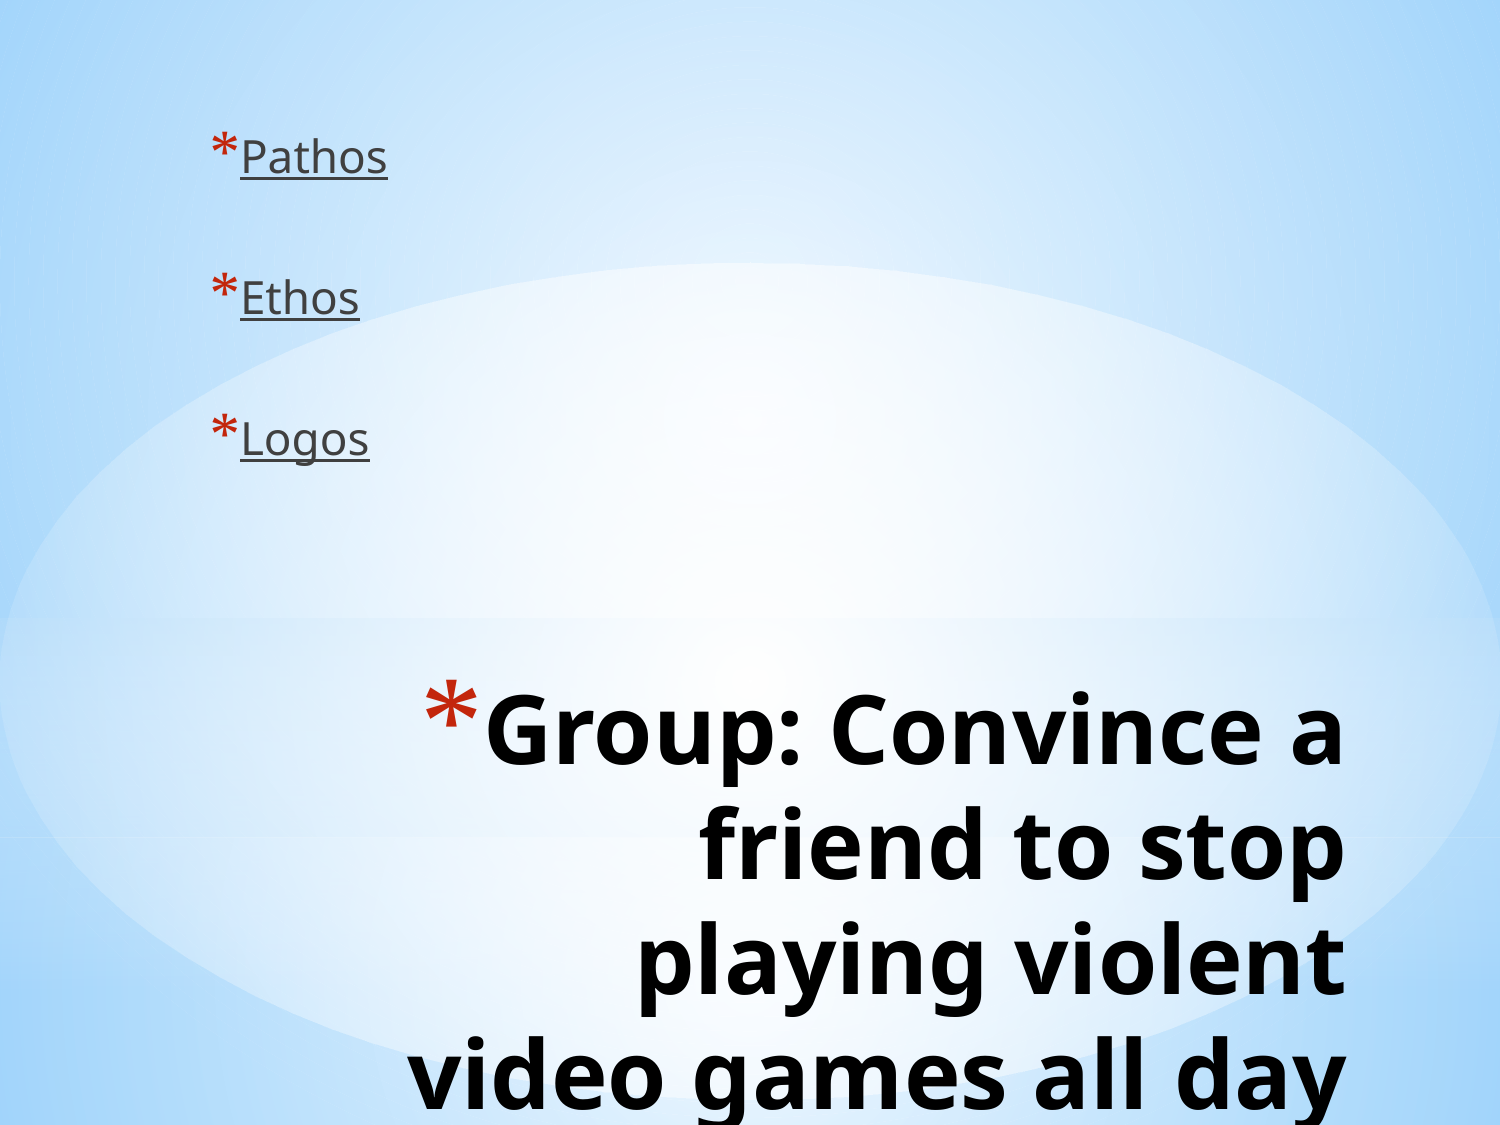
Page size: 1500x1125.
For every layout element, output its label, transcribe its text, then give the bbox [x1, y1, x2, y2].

title Group: Convince a friend to stop playing violent video games all day [294, 661, 1363, 849]
list Pathos Ethos Logos [187, 120, 1238, 690]
